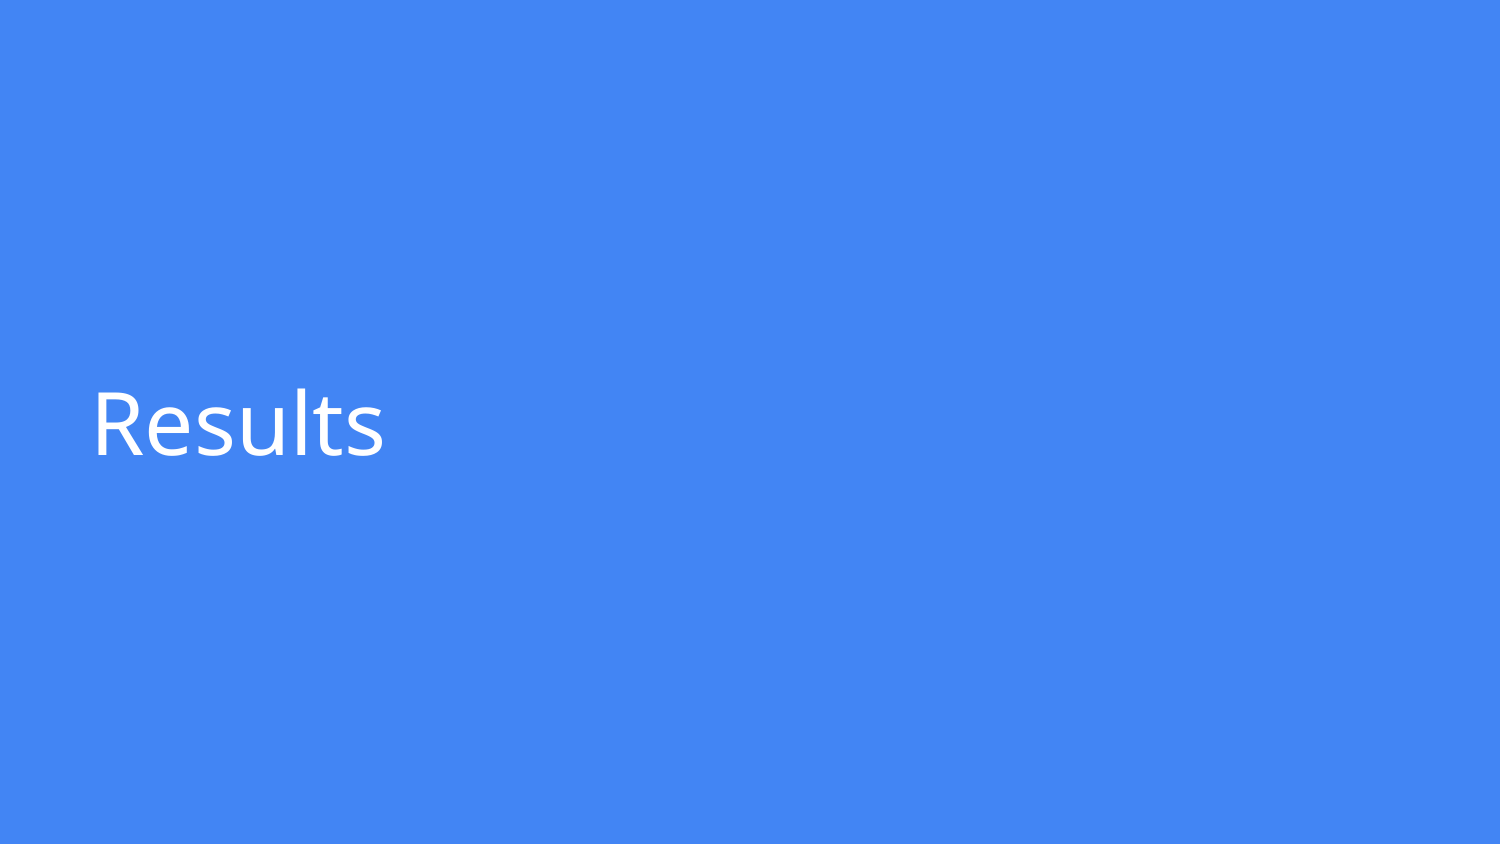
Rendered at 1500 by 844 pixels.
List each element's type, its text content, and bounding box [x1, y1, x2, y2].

title Results [75, 338, 1425, 505]
